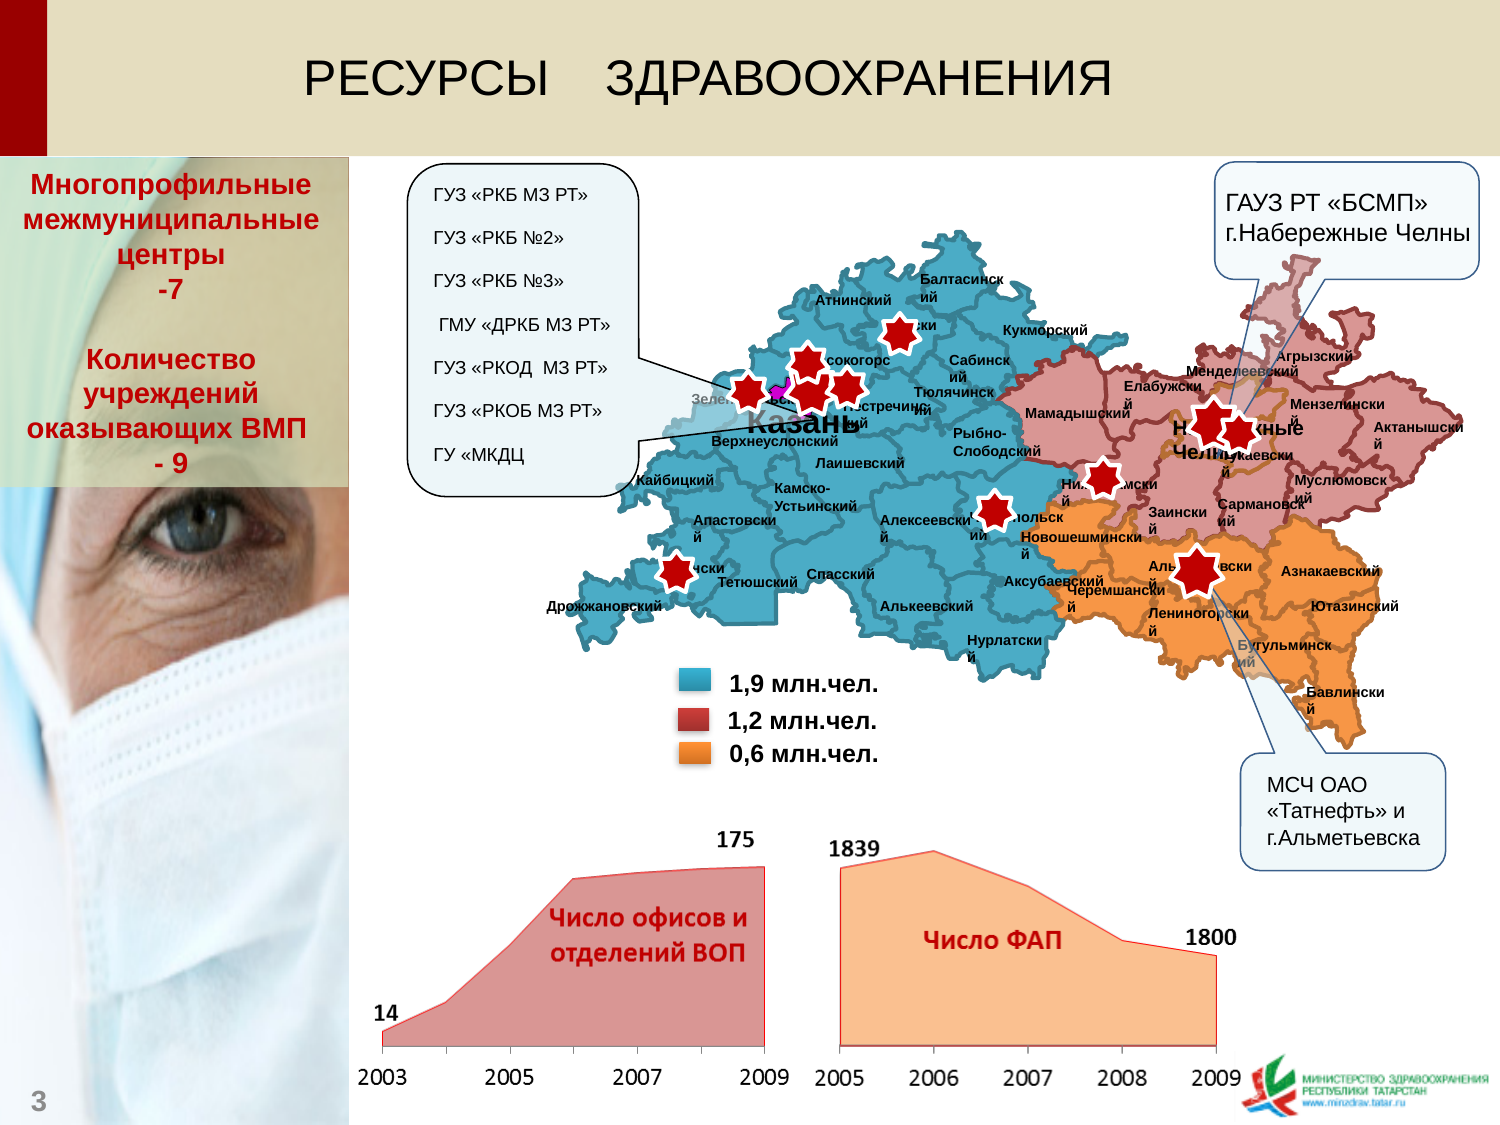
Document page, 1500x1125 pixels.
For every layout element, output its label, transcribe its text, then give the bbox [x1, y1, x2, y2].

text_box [336, 754, 811, 1121]
picture [1234, 1051, 1495, 1122]
picture [0, 157, 349, 1125]
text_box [794, 786, 1263, 1114]
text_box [522, 164, 1500, 997]
text_box ГУЗ «РКБ МЗ РТ» ГУЗ «РКБ №2» ГУЗ «РКБ №3» ГМУ «ДРКБ МЗ РТ» ГУЗ «РКОД МЗ РТ» ГУЗ «РКОБ МЗ РТ» ГУ «МКДЦ [407, 165, 517, 497]
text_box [0, 0, 1500, 157]
